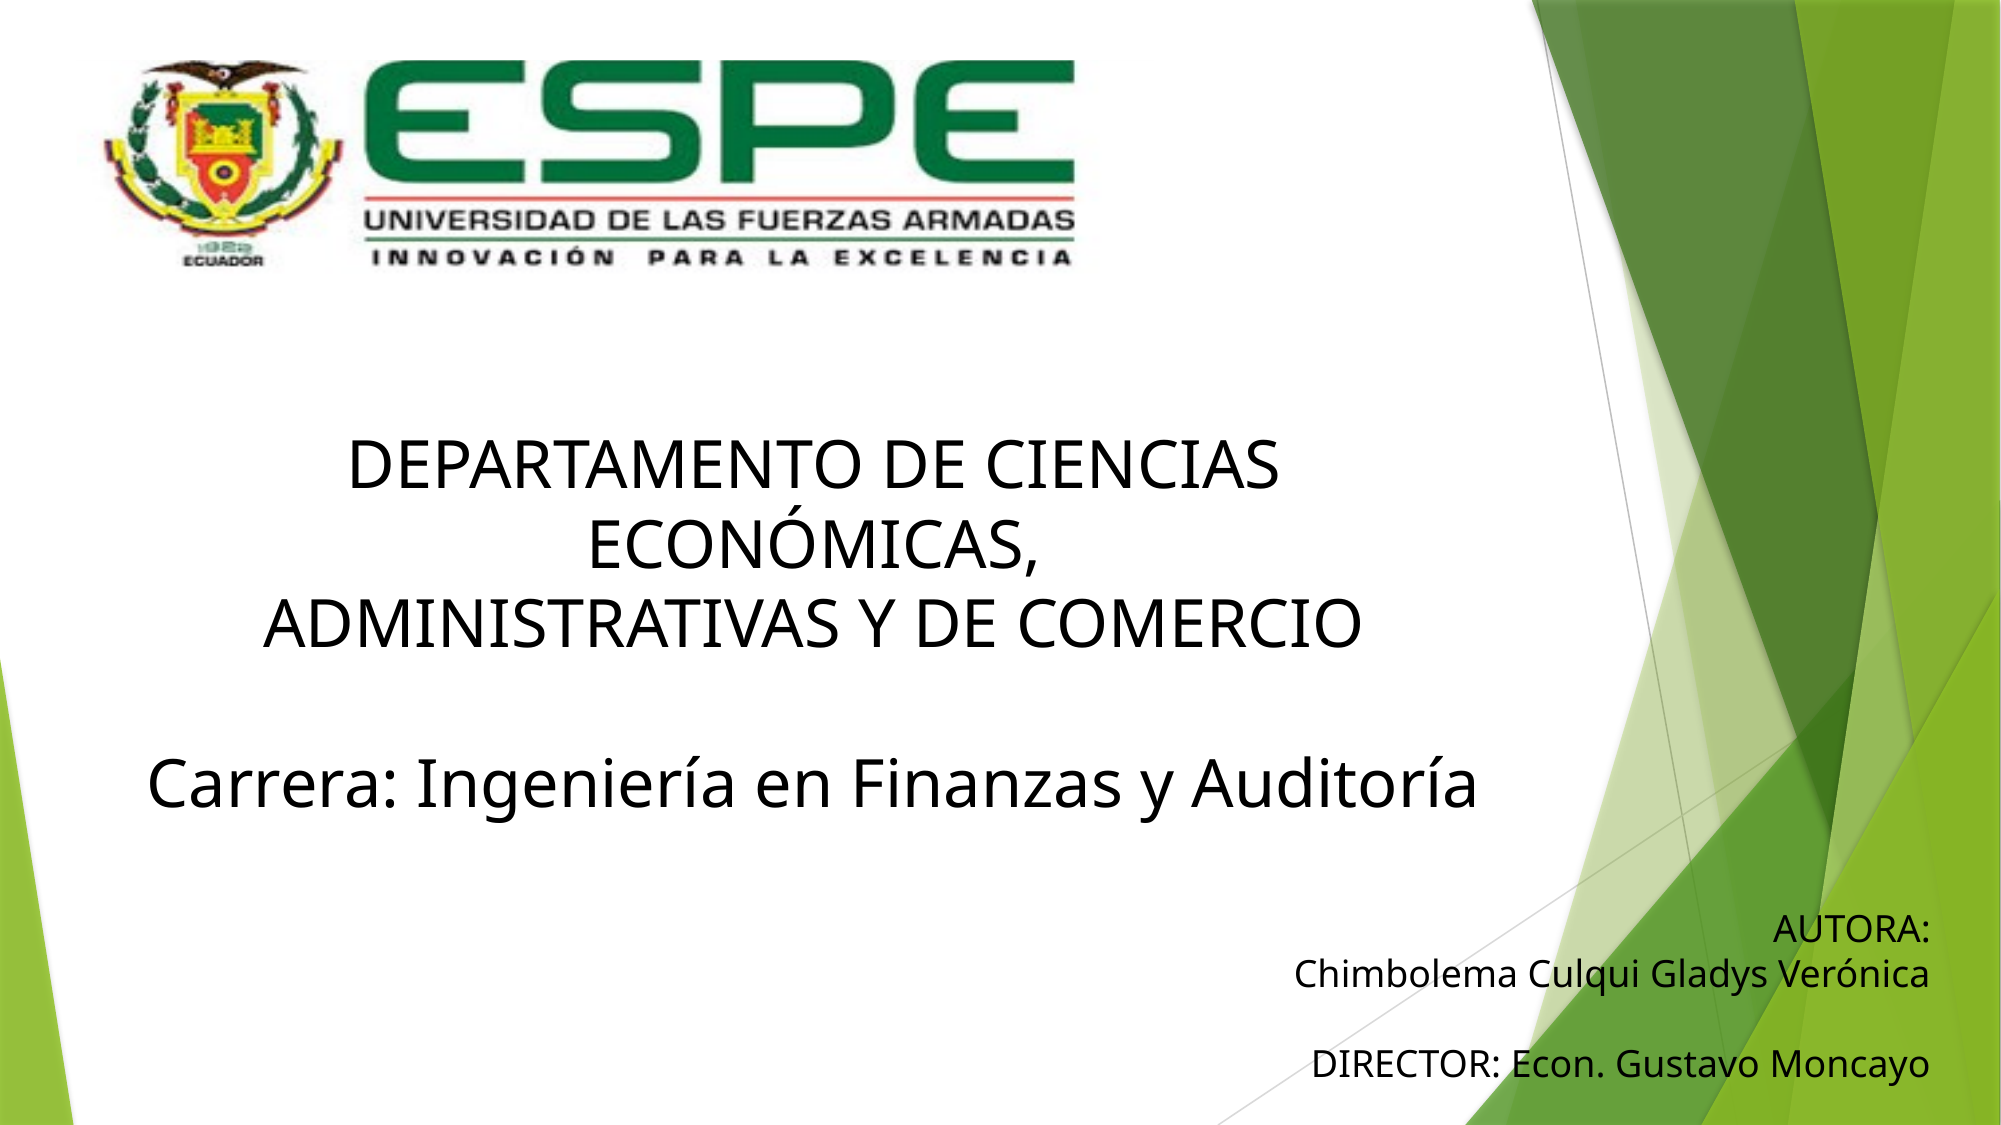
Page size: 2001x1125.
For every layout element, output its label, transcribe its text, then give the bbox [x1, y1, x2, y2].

text_box AUTORA: Chimbolema Culqui Gladys Verónica DIRECTOR: Econ. Gustavo Moncayo [945, 897, 1946, 1092]
text_box DEPARTAMENTO DE CIENCIAS ECONÓMICAS, ADMINISTRATIVAS Y DE COMERCIO Carrera: Ingeniería en Finanzas y Auditoría [128, 414, 1500, 829]
picture [76, 59, 1154, 287]
